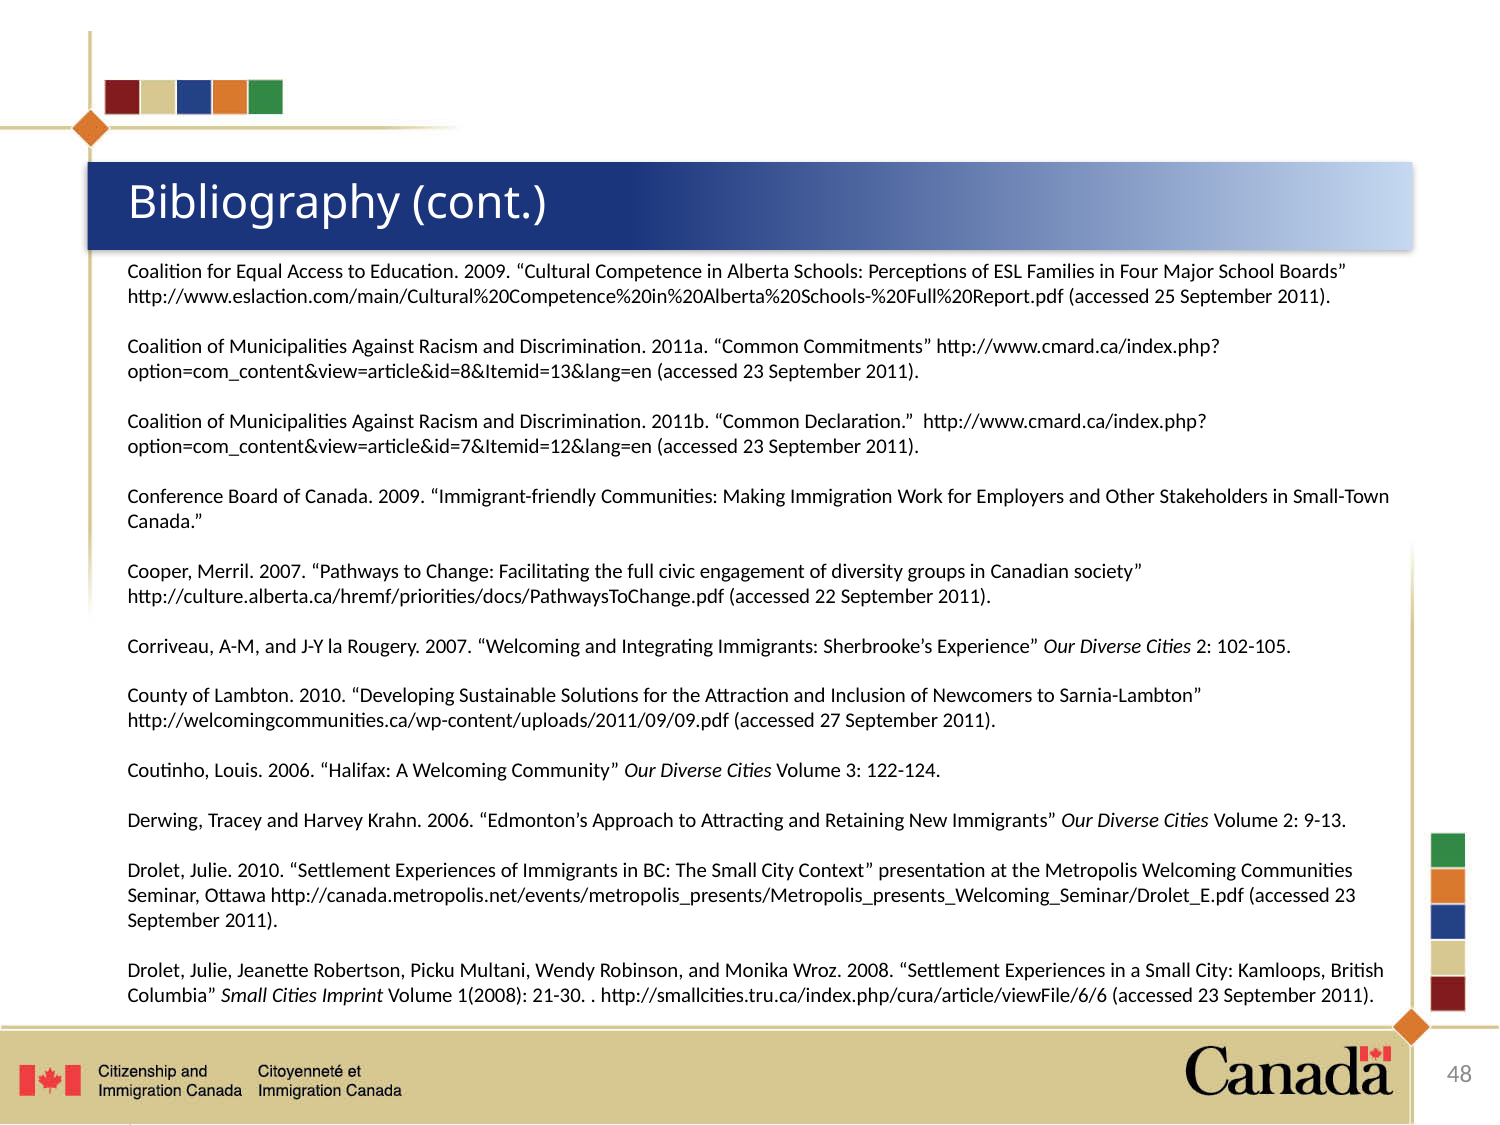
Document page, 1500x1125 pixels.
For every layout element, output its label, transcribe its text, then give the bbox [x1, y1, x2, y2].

list Coalition for Equal Access to Education. 2009. “Cultural Competence in Alberta Schools: Perceptions of ESL Families in Four Major School Boards” http://www.eslaction.com/main/Cultural%20Competence%20in%20Alberta%20Schools-%20Full%20Report.pdf (accessed 25 September 2011). Coalition of Municipalities Against Racism and Discrimination. 2011a. “Common Commitments” http://www.cmard.ca/index.php?option=com_content&view=article&id=8&Itemid=13&lang=en (accessed 23 September 2011). Coalition of Municipalities Against Racism and Discrimination. 2011b. “Common Declaration.” http://www.cmard.ca/index.php?option=com_content&view=article&id=7&Itemid=12&lang=en (accessed 23 September 2011). Conference Board of Canada. 2009. “Immigrant-friendly Communities: Making Immigration Work for Employers and Other Stakeholders in Small-Town Canada.” Cooper, Merril. 2007. “Pathways to Change: Facilitating the full civic engagement of diversity groups in Canadian society” http://culture.alberta.ca/hremf/priorities/docs/PathwaysToChange.pdf (accessed 22 September 2011). Corriveau, A-M, and J-Y la Rougery. 2007. “Welcoming and Integrating Immigrants: Sherbrooke’s Experience” Our Diverse Cities 2: 102-105. County of Lambton. 2010. “Developing Sustainable Solutions for the Attraction and Inclusion of Newcomers to Sarnia-Lambton” http://welcomingcommunities.ca/wp-content/uploads/2011/09/09.pdf (accessed 27 September 2011). Coutinho, Louis. 2006. “Halifax: A Welcoming Community” Our Diverse Cities Volume 3: 122-124. Derwing, Tracey and Harvey Krahn. 2006. “Edmonton’s Approach to Attracting and Retaining New Immigrants” Our Diverse Cities Volume 2: 9-13. Drolet, Julie. 2010. “Settlement Experiences of Immigrants in BC: The Small City Context” presentation at the Metropolis Welcoming Communities Seminar, Ottawa http://canada.metropolis.net/events/metropolis_presents/Metropolis_presents_Welcoming_Seminar/Drolet_E.pdf (accessed 23 September 2011). Drolet, Julie, Jeanette Robertson, Picku Multani, Wendy Robinson, and Monika Wroz. 2008. “Settlement Experiences in a Small City: Kamloops, British Columbia” Small Cities Imprint Volume 1(2008): 21-30. . http://smallcities.tru.ca/index.php/cura/article/viewFile/6/6 (accessed 23 September 2011). . [112, 250, 1425, 1012]
title Bibliography (cont.) [112, 149, 1425, 250]
slide_number 48 [1350, 1042, 1488, 1103]
picture [0, 0, 1500, 1125]
